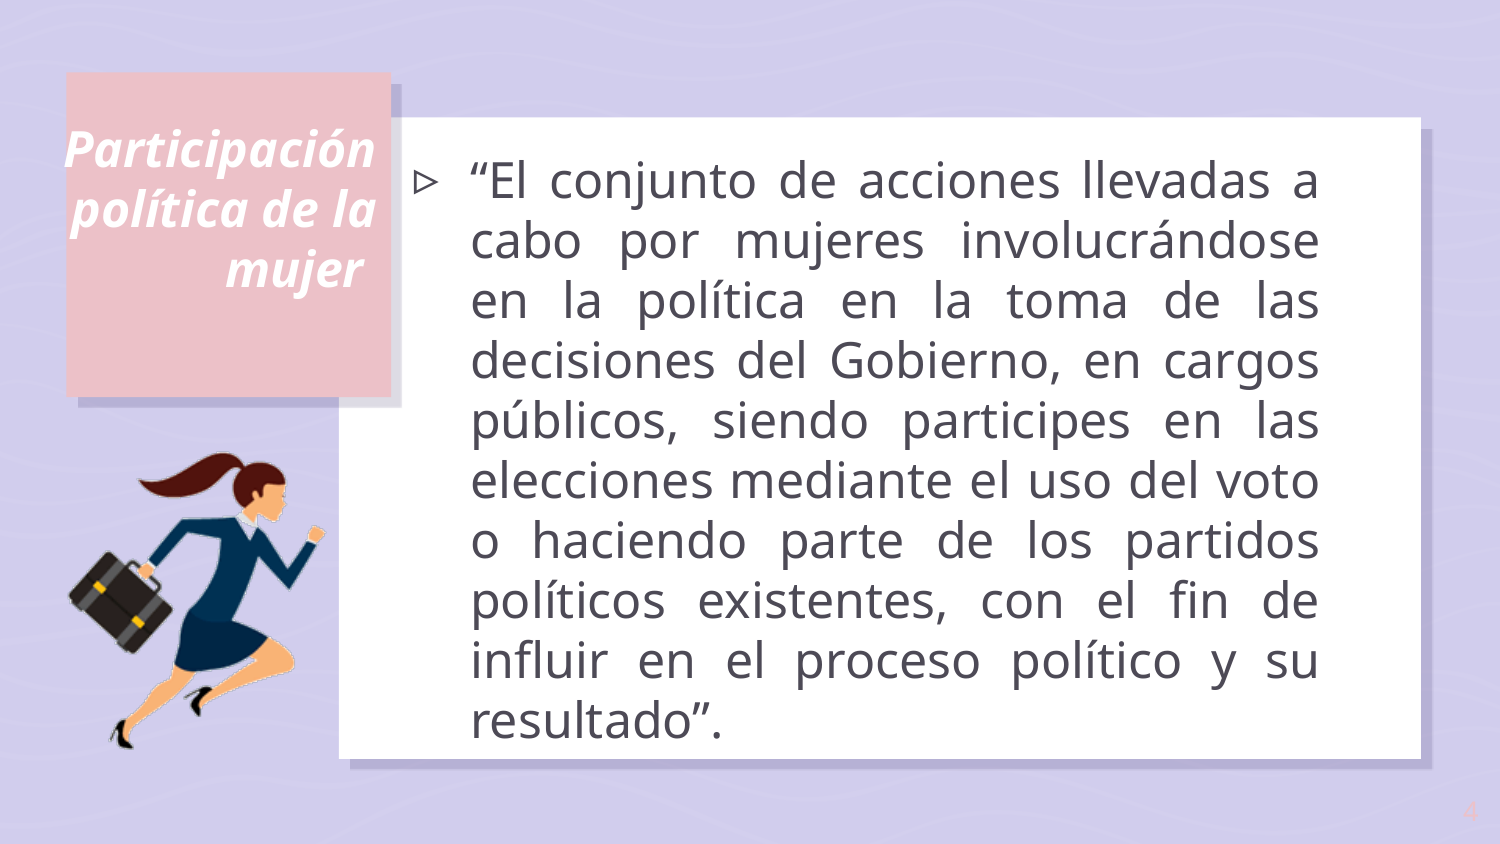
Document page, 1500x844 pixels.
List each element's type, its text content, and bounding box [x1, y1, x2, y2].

title Participación política de la mujer [38, 102, 392, 375]
slide_number 4 [1403, 779, 1494, 844]
list “El conjunto de acciones llevadas a cabo por mujeres involucrándose en la política en la toma de las decisiones del Gobierno, en cargos públicos, siendo participes en las elecciones mediante el uso del voto o haciendo parte de los partidos políticos existentes, con el fin de influir en el proceso político y su resultado”. [380, 133, 1336, 642]
picture [1, 405, 393, 797]
